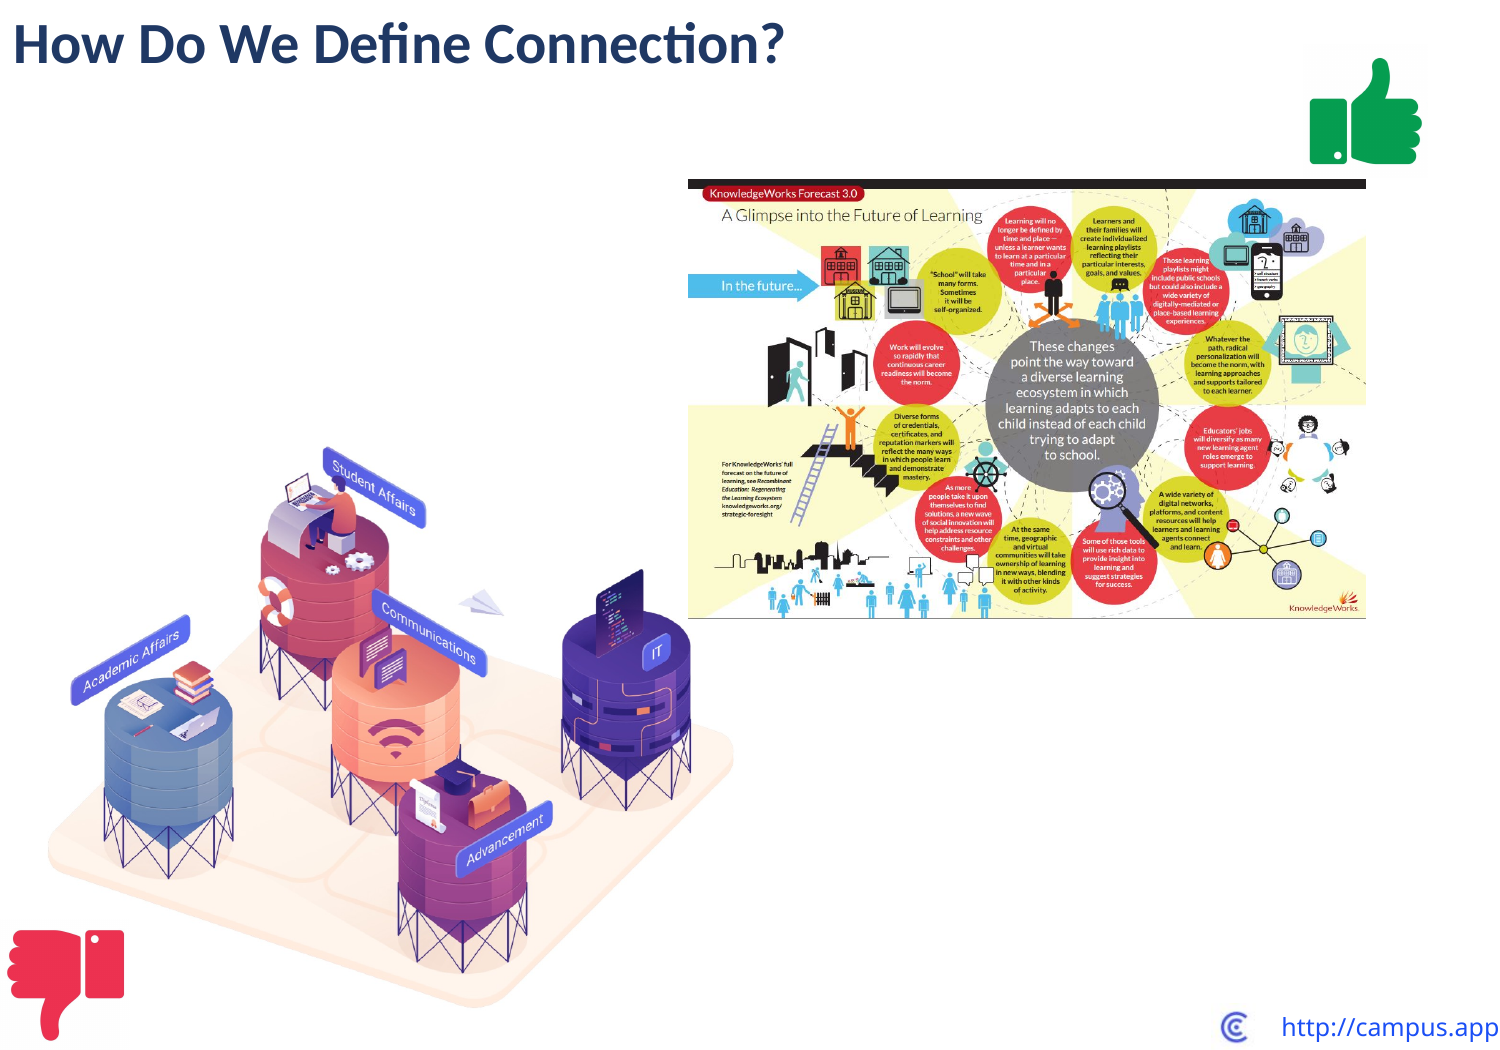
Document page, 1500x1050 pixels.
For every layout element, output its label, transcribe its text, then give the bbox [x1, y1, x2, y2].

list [688, 179, 1366, 620]
text_box http://campus.app [1266, 1004, 1500, 1050]
picture [1303, 44, 1428, 179]
picture [0, 432, 751, 1050]
picture [1211, 1003, 1256, 1050]
title How Do We Define Connection? [0, 0, 1260, 89]
